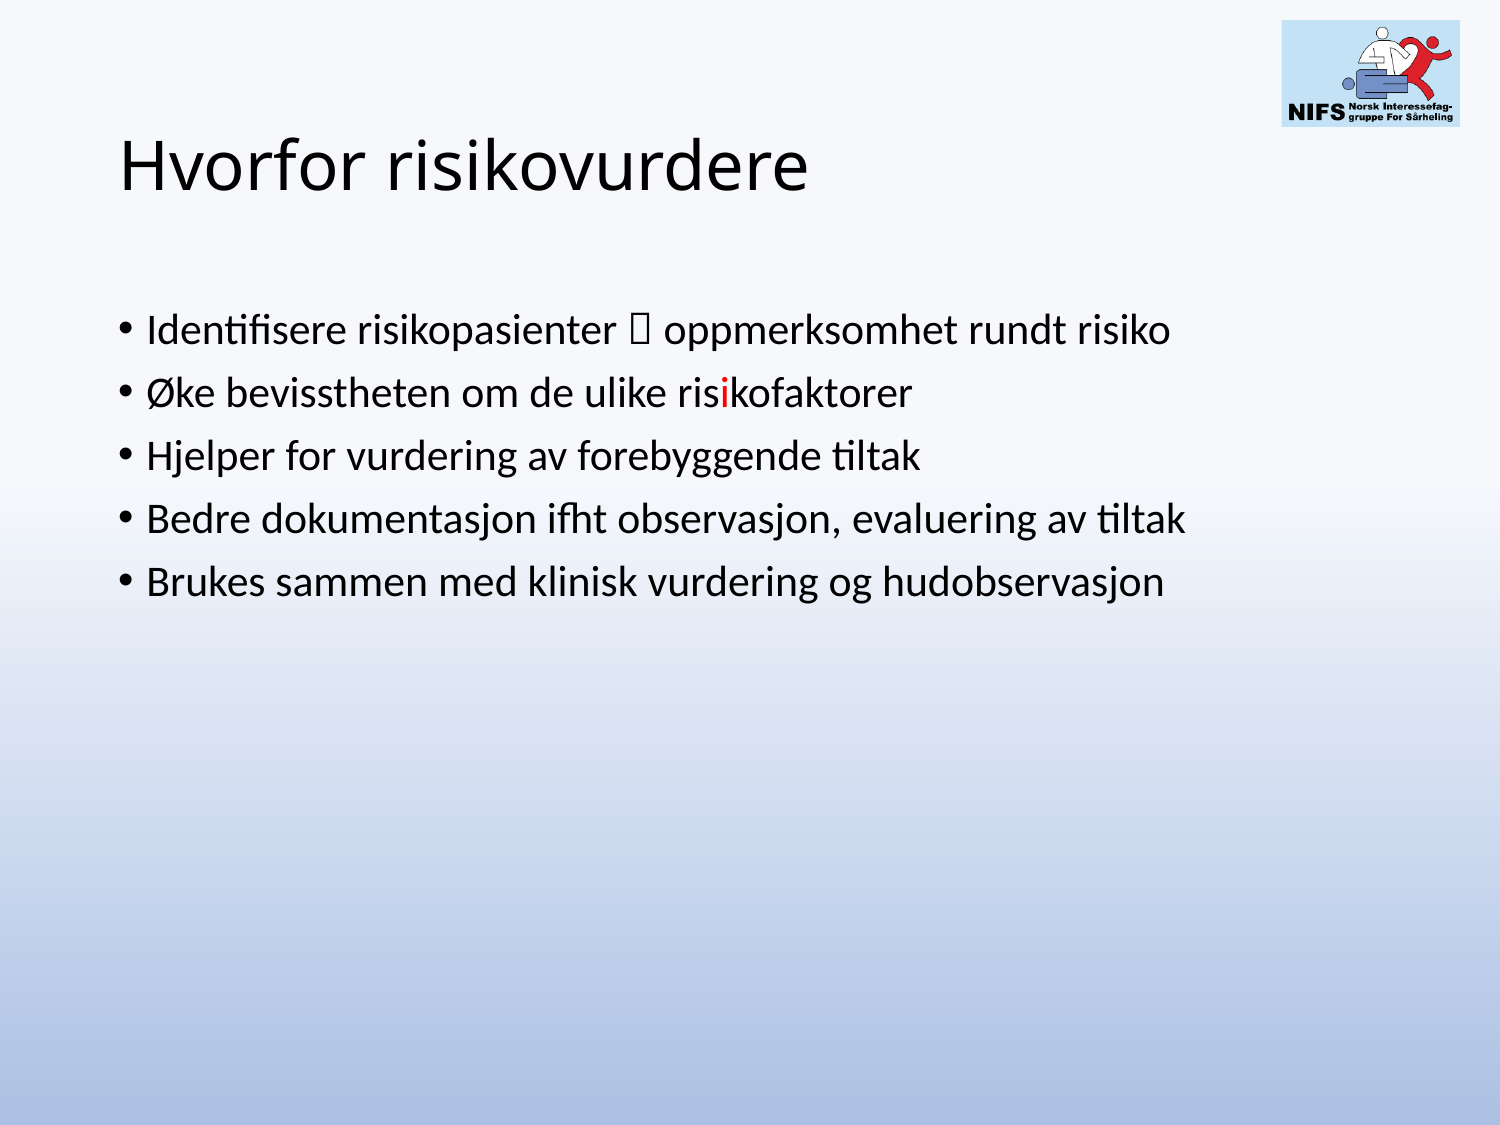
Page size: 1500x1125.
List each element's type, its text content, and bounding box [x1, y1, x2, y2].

list Identifisere risikopasienter  oppmerksomhet rundt risiko Øke bevisstheten om de ulike risikofaktorer Hjelper for vurdering av forebyggende tiltak Bedre dokumentasjon ifht observasjon, evaluering av tiltak Brukes sammen med klinisk vurdering og hudobservasjon [103, 299, 1397, 1014]
picture [1281, 20, 1460, 127]
title Hvorfor risikovurdere [103, 59, 1397, 278]
